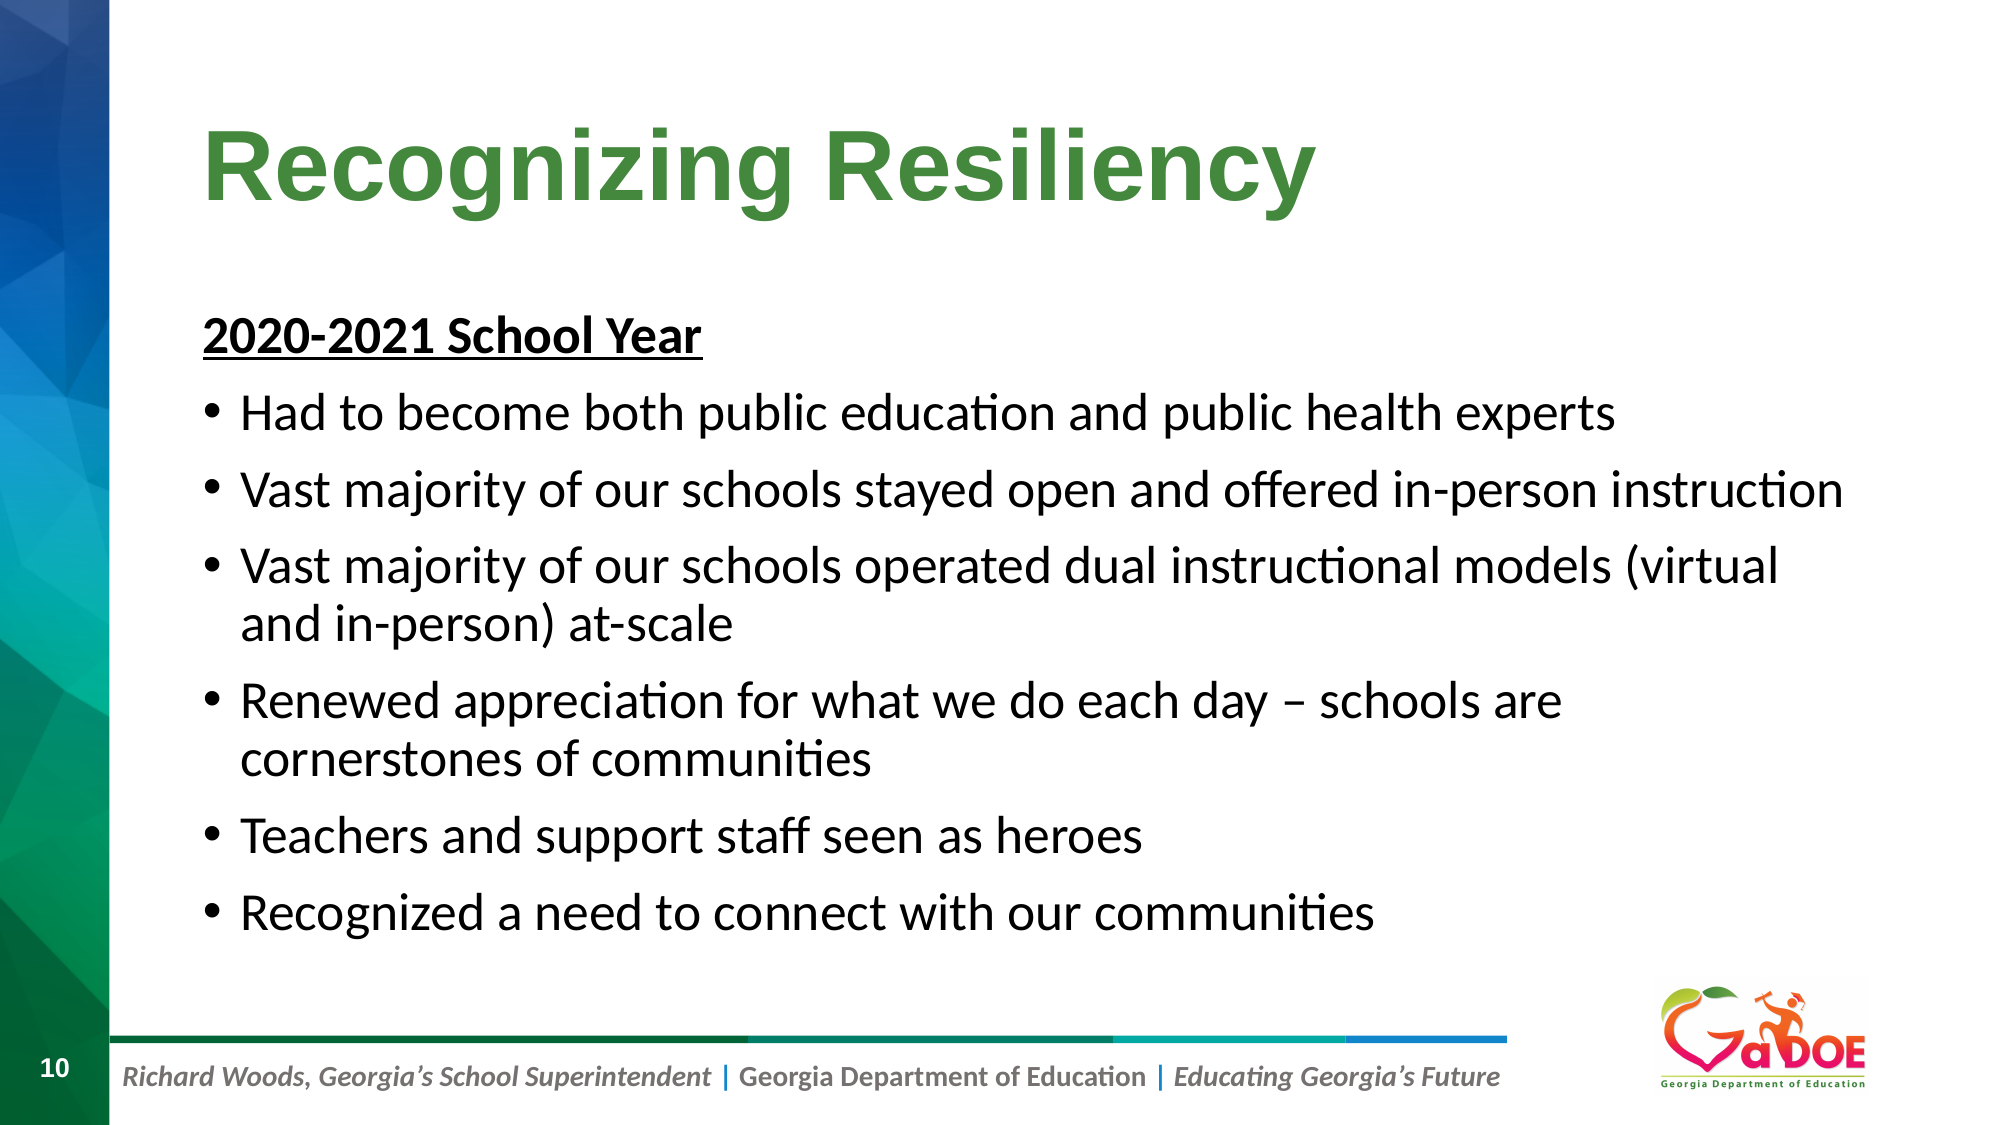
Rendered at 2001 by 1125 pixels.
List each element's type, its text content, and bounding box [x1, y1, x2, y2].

list 2020-2021 School Year Had to become both public education and public health experts Vast majority of our schools stayed open and offered in-person instruction Vast majority of our schools operated dual instructional models (virtual and in-person) at-scale Renewed appreciation for what we do each day – schools are cornerstones of communities Teachers and support staff seen as heroes Recognized a need to connect with our communities [187, 299, 1863, 1014]
picture [0, 0, 110, 1125]
picture [1654, 977, 1870, 1096]
title Recognizing Resiliency [187, 59, 1863, 278]
